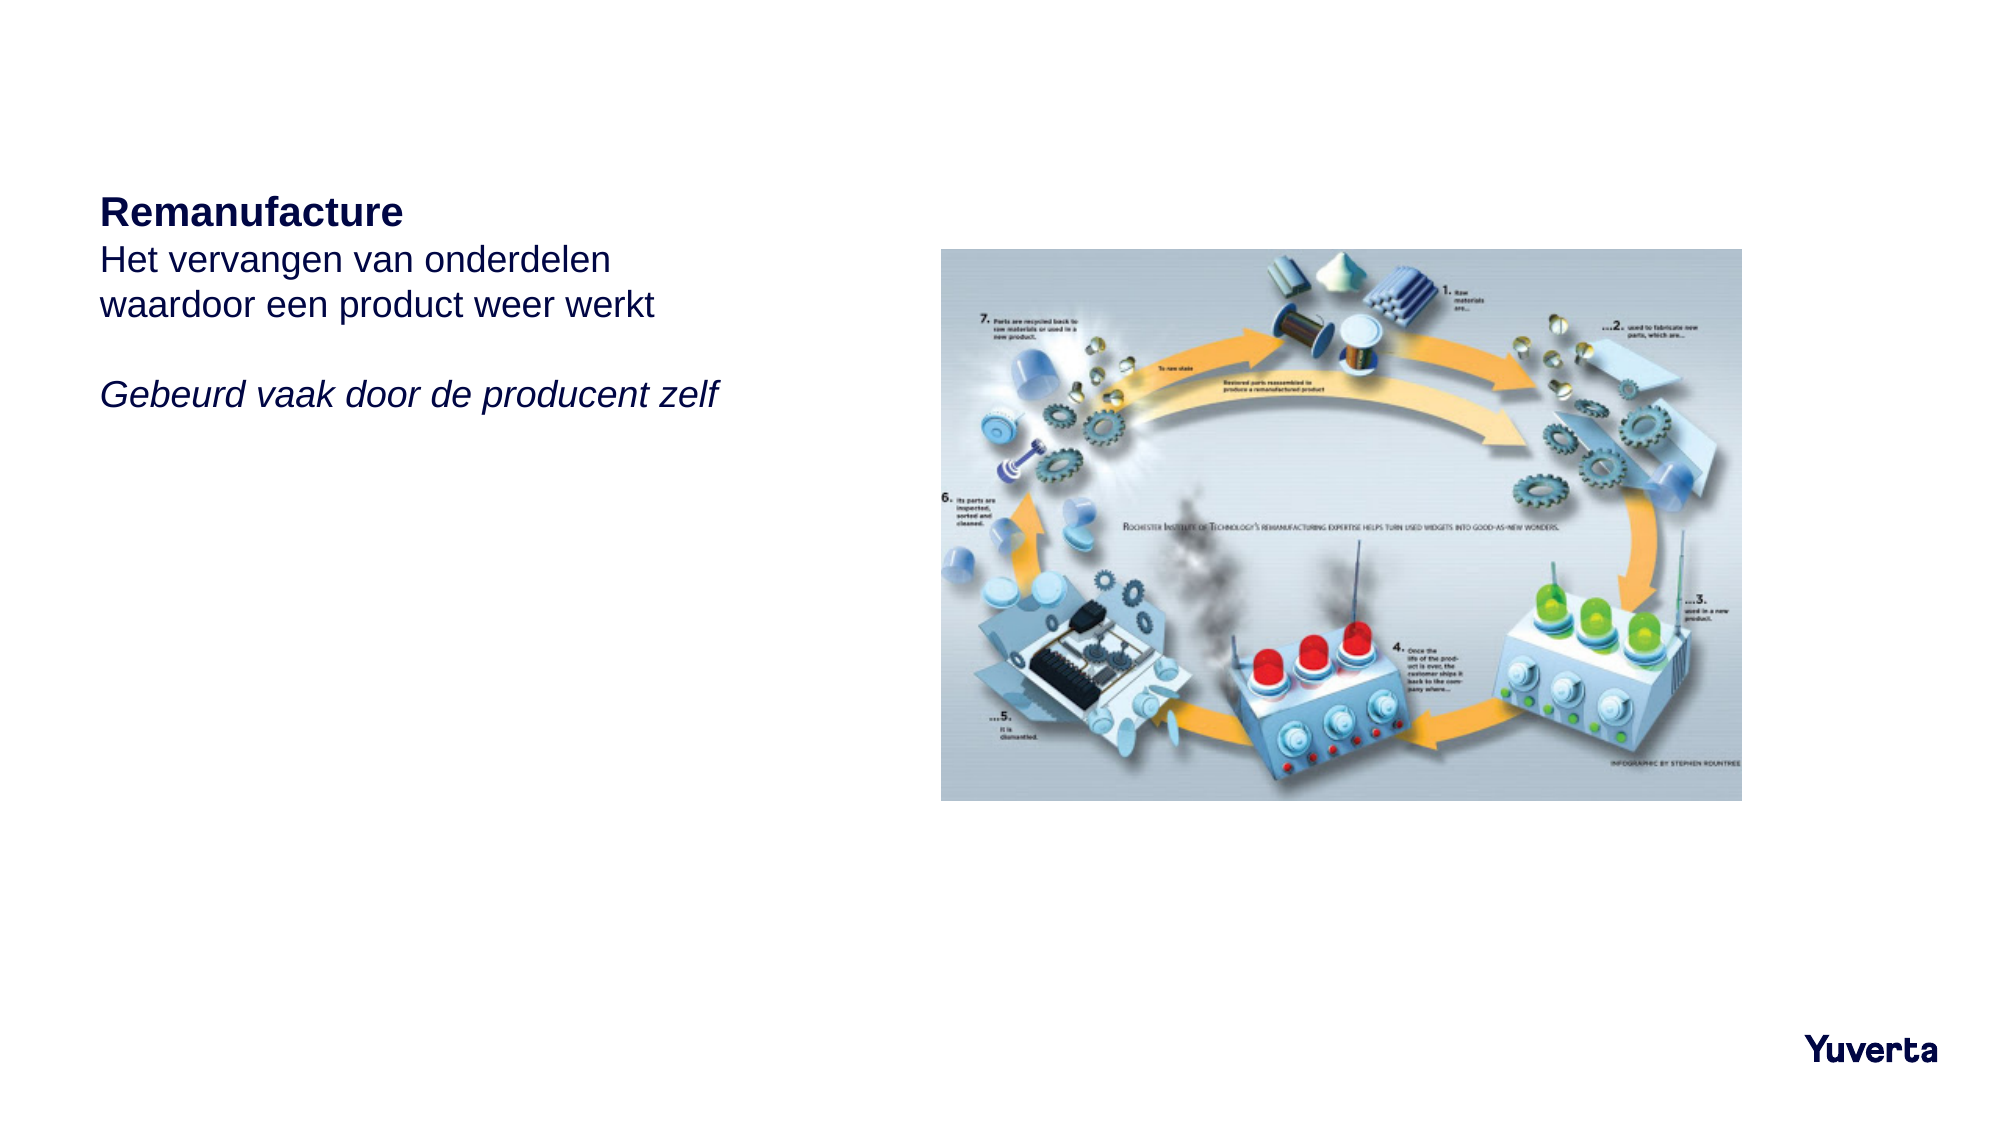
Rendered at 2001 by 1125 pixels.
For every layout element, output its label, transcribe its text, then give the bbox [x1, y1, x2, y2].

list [941, 249, 1742, 801]
list Het vervangen van onderdelen waardoor een product weer werkt Gebeurd vaak door de producent zelf [99, 235, 758, 1005]
title Remanufacture [99, 44, 758, 235]
